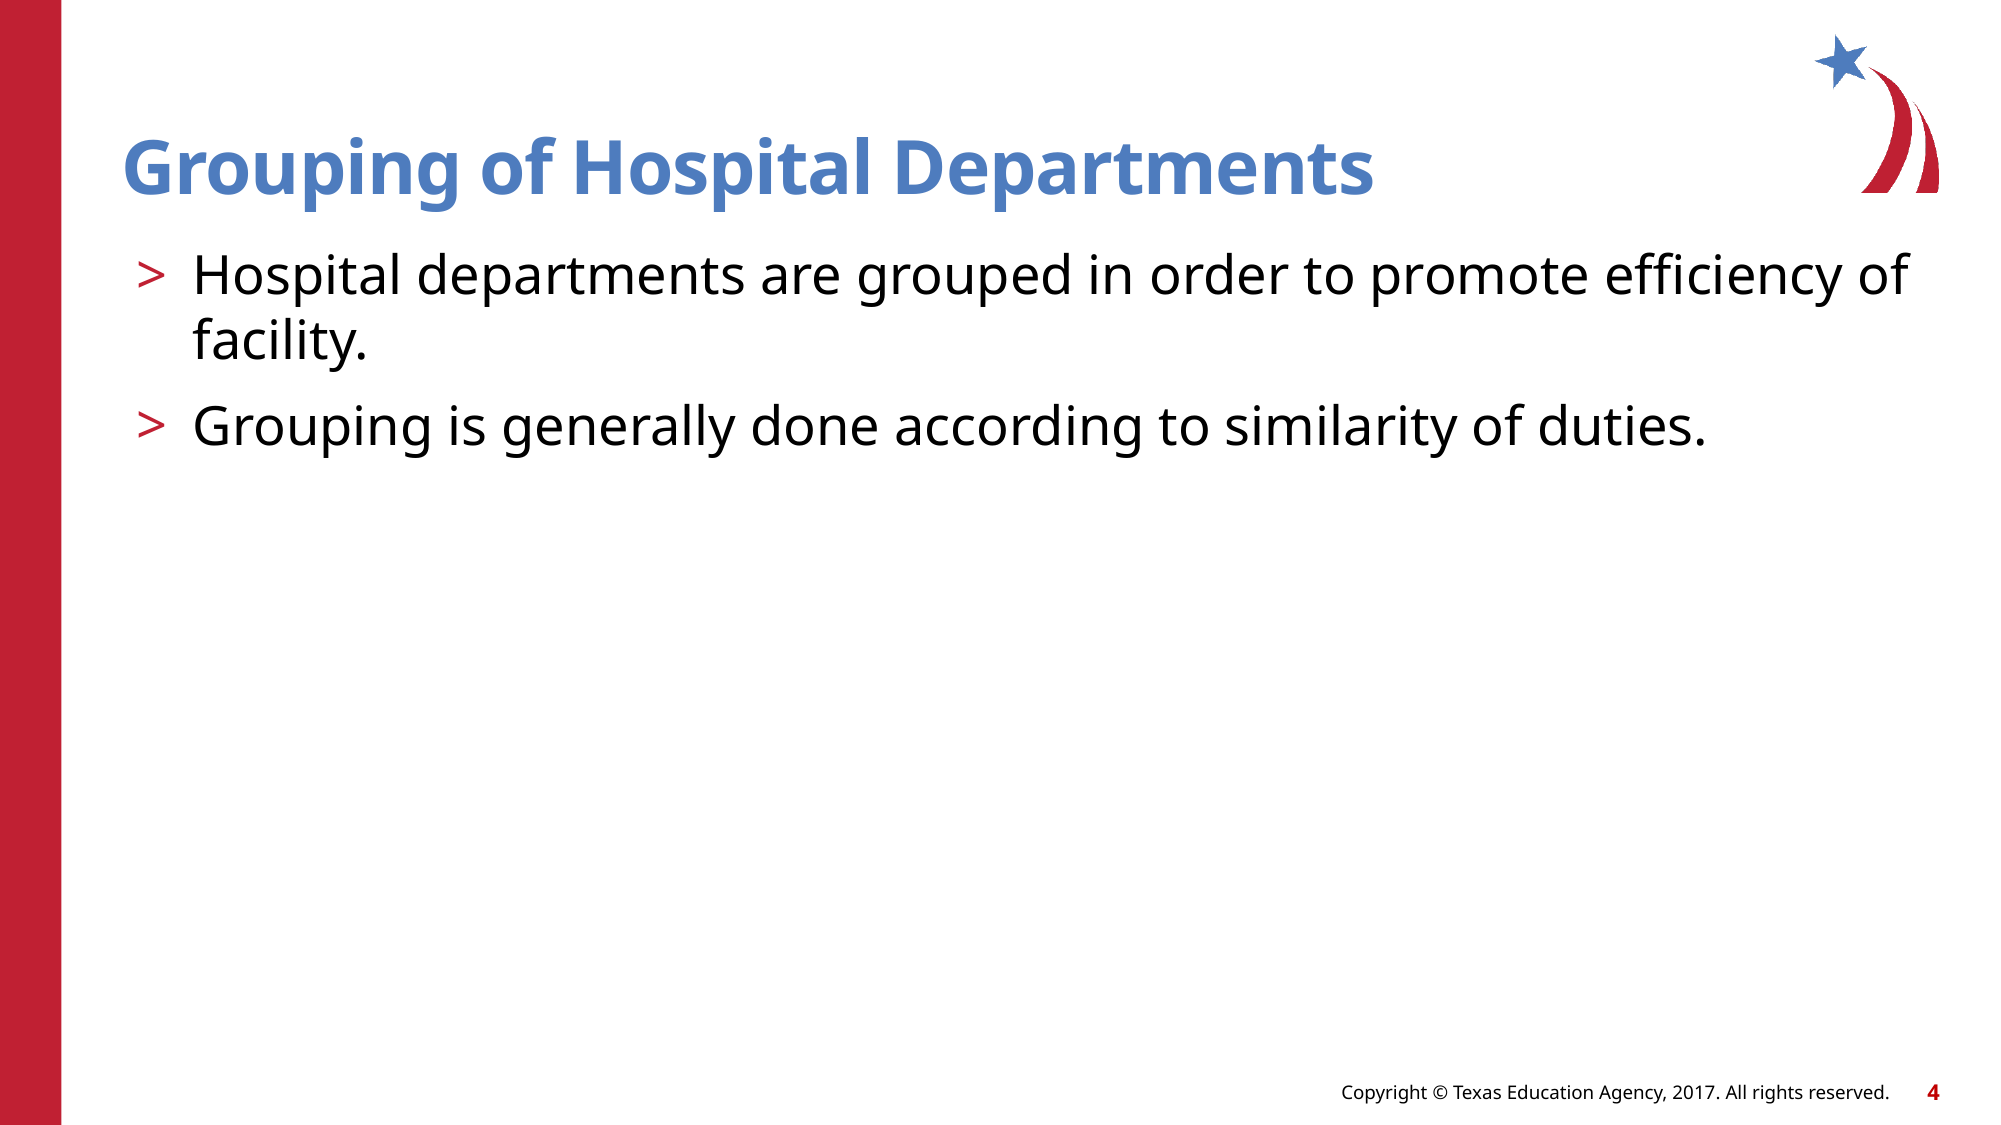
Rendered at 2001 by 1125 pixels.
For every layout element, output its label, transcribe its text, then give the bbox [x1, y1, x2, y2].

title Grouping of Hospital Departments [121, 66, 1772, 211]
list Hospital departments are grouped in order to promote efficiency of facility. Grouping is generally done according to similarity of duties. [121, 233, 1936, 1010]
picture [1814, 34, 1939, 193]
